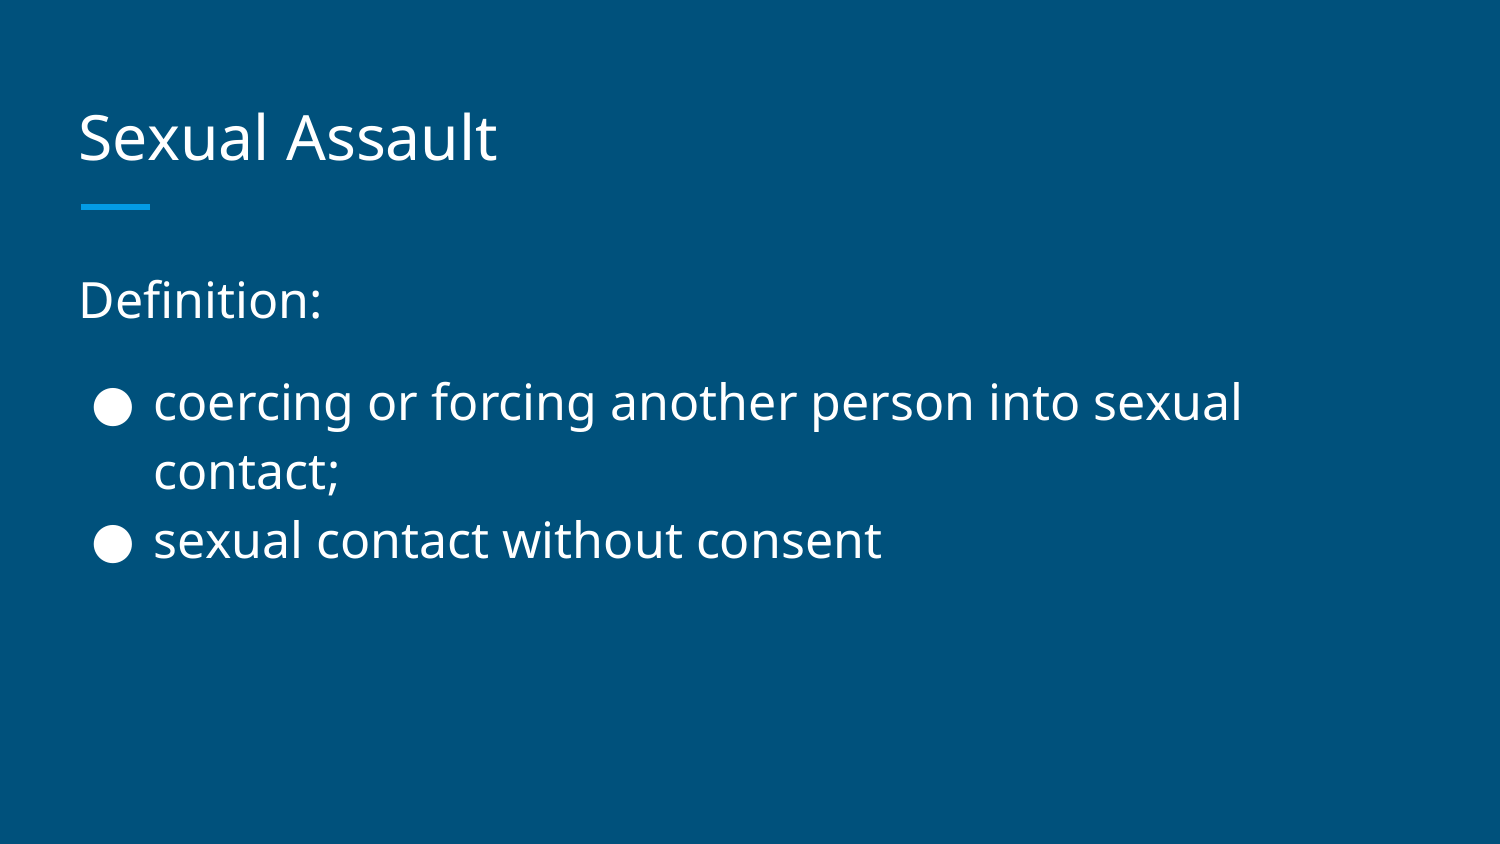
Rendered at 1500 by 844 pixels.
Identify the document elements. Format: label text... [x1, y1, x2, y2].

title Sexual Assault [63, 75, 1437, 188]
list Definition: coercing or forcing another person into sexual contact; sexual contact without consent [63, 244, 1437, 800]
